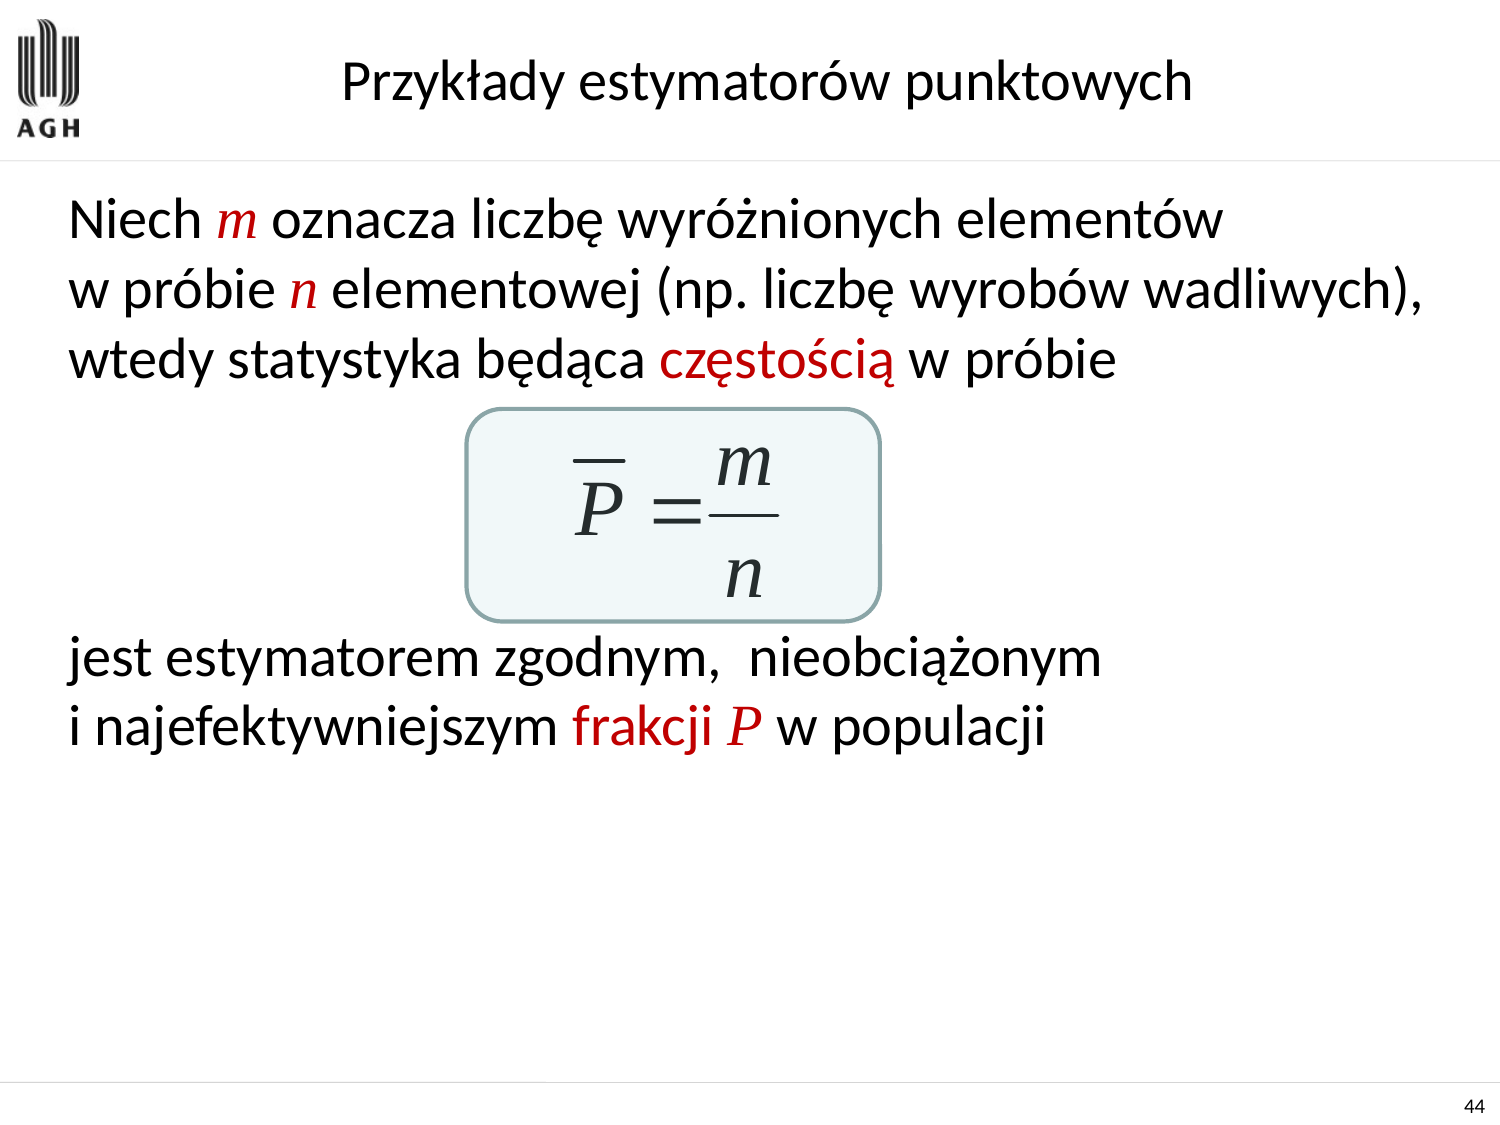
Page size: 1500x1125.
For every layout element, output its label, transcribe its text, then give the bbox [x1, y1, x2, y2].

title Przykłady estymatorów punktowych [182, 0, 1367, 155]
picture [17, 19, 79, 138]
list Niech m oznacza liczbę wyróżnionych elementów w próbie n elementowej (np. liczbę wyrobów wadliwych), wtedy statystyka będąca częstością w próbie jest estymatorem zgodnym, nieobciążonym i najefektywniejszym frakcji P w populacji [52, 172, 1448, 972]
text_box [560, 408, 798, 616]
text_box [464, 406, 883, 624]
